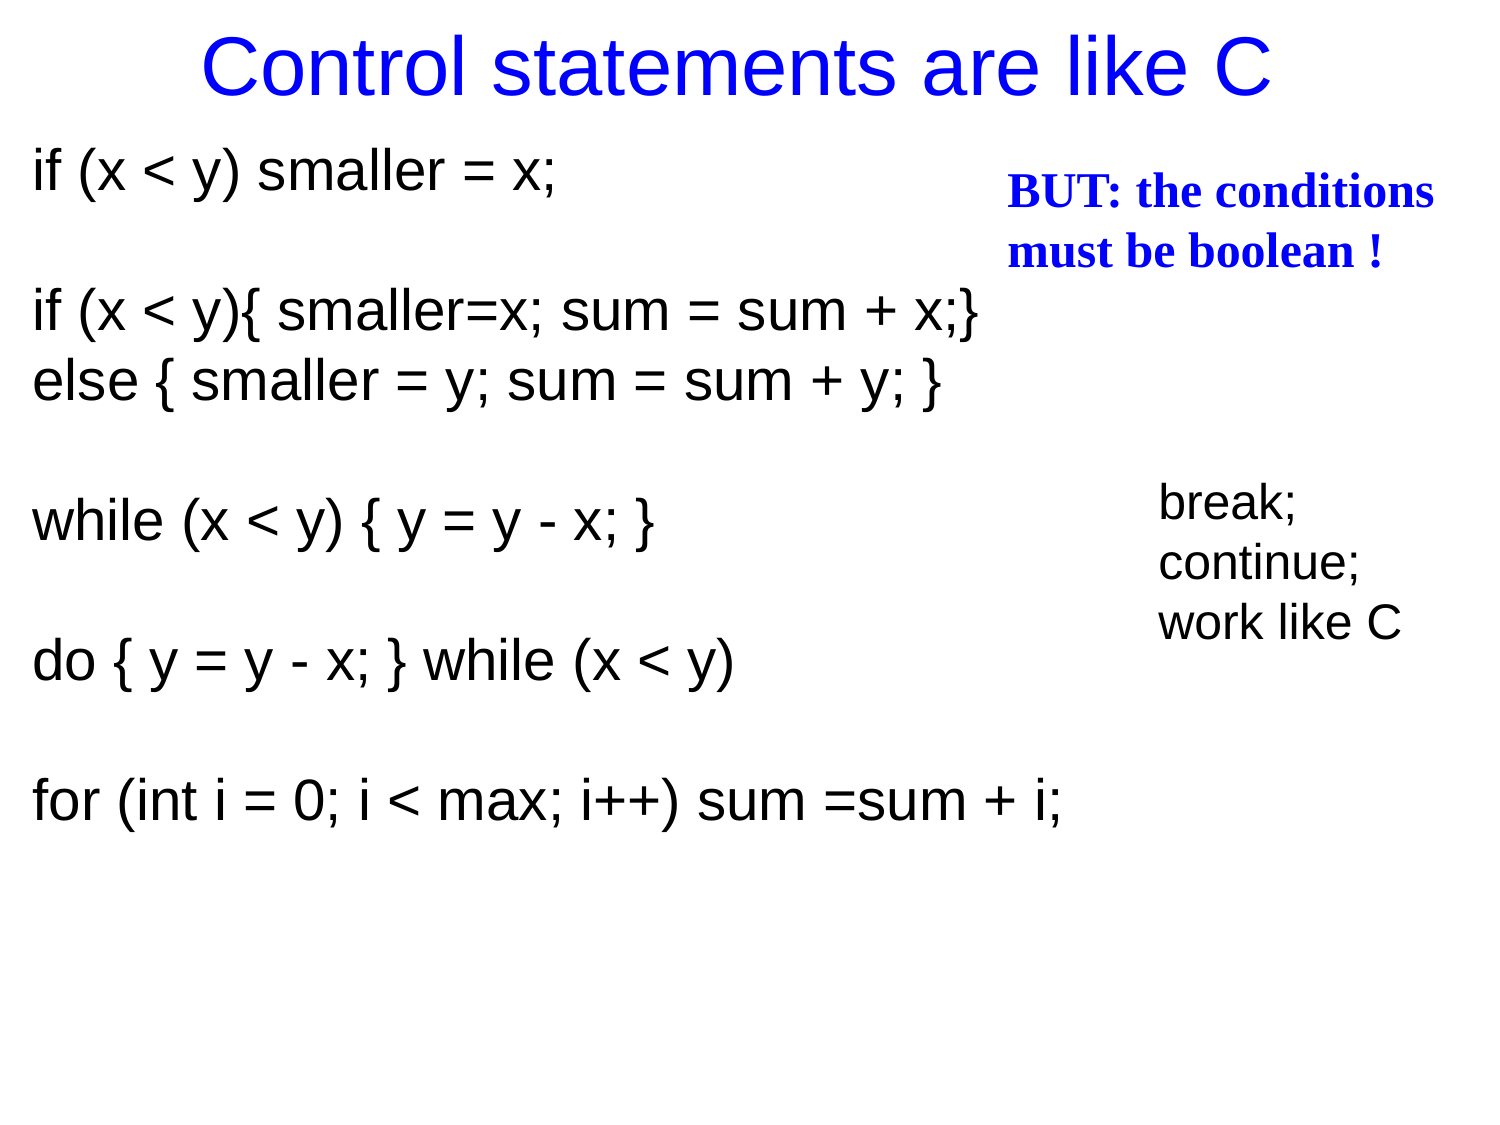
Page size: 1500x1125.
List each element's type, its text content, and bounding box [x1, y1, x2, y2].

title Control statements are like C [99, 0, 1376, 126]
text_box break; continue; work like C [1150, 462, 1411, 658]
list if (x < y) smaller = x; if (x < y){ smaller=x; sum = sum + x;} else { smaller = y; sum = sum + y; } while (x < y) { y = y - x; } do { y = y - x; } while (x < y) for (int i = 0; i < max; i++) sum =sum + i; [24, 124, 1151, 863]
text_box BUT: the conditions must be boolean ! [999, 149, 1500, 285]
